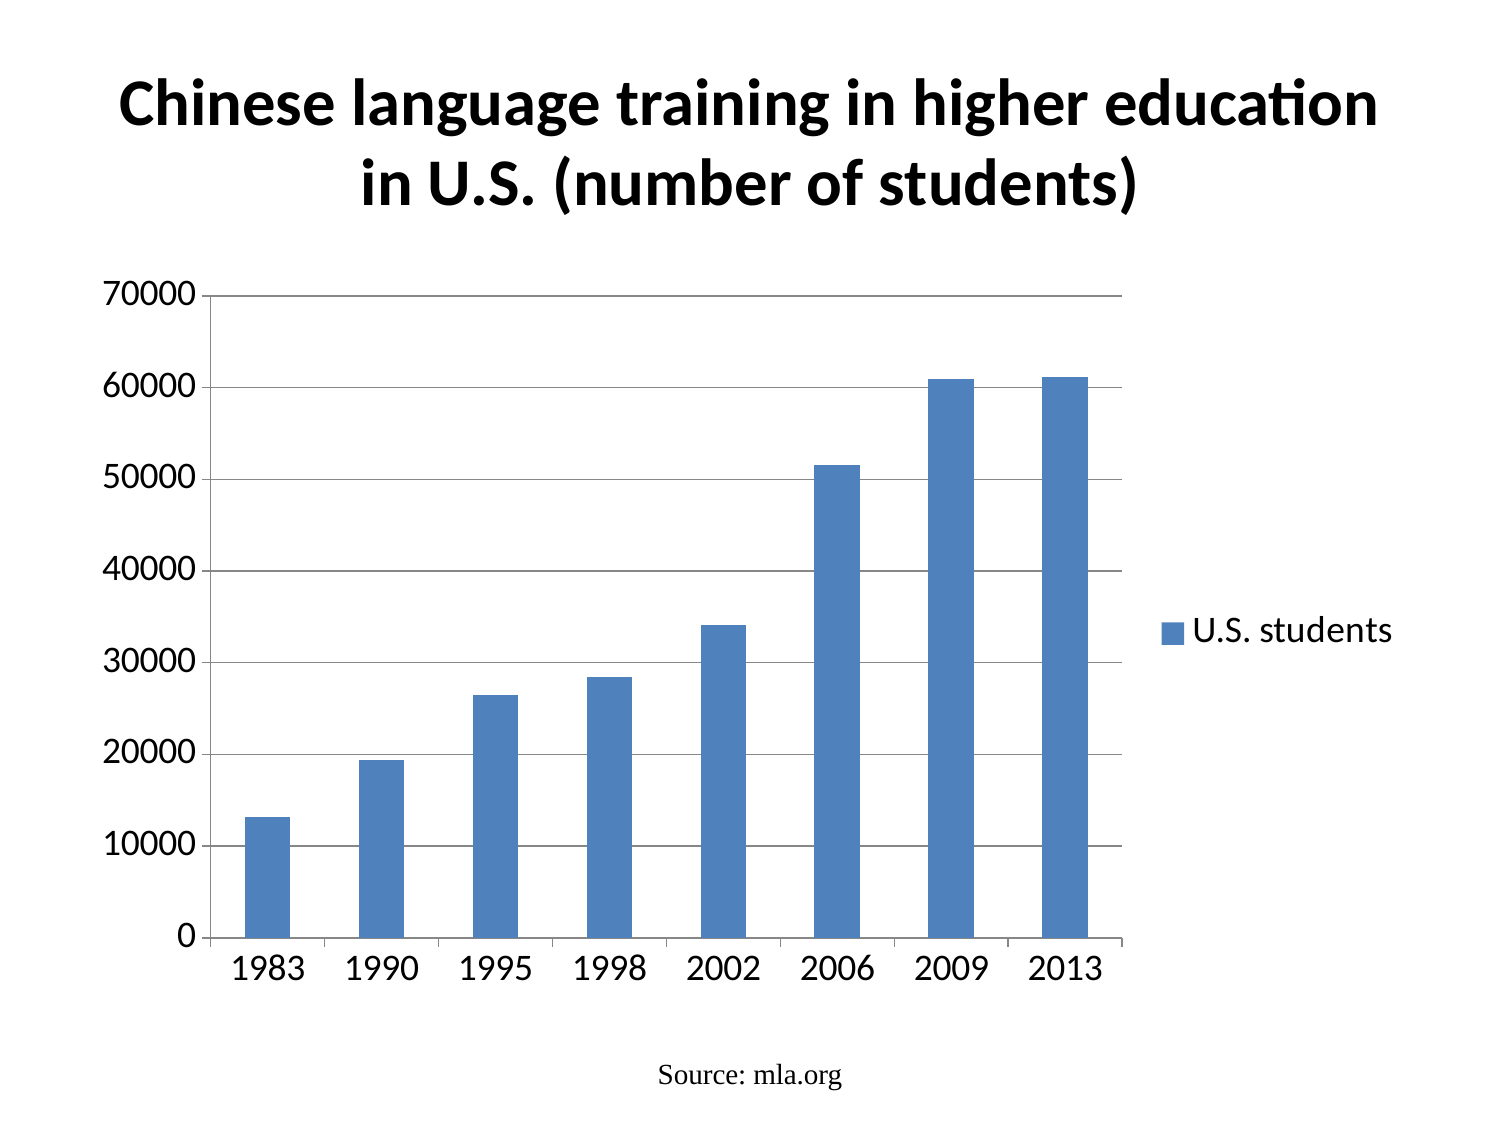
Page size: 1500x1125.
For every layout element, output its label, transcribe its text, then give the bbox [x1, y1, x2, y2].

footer Source: mla.org [512, 1042, 988, 1103]
chart [74, 262, 1426, 1006]
title Chinese language training in higher education in U.S. (number of students) [75, 45, 1425, 233]
